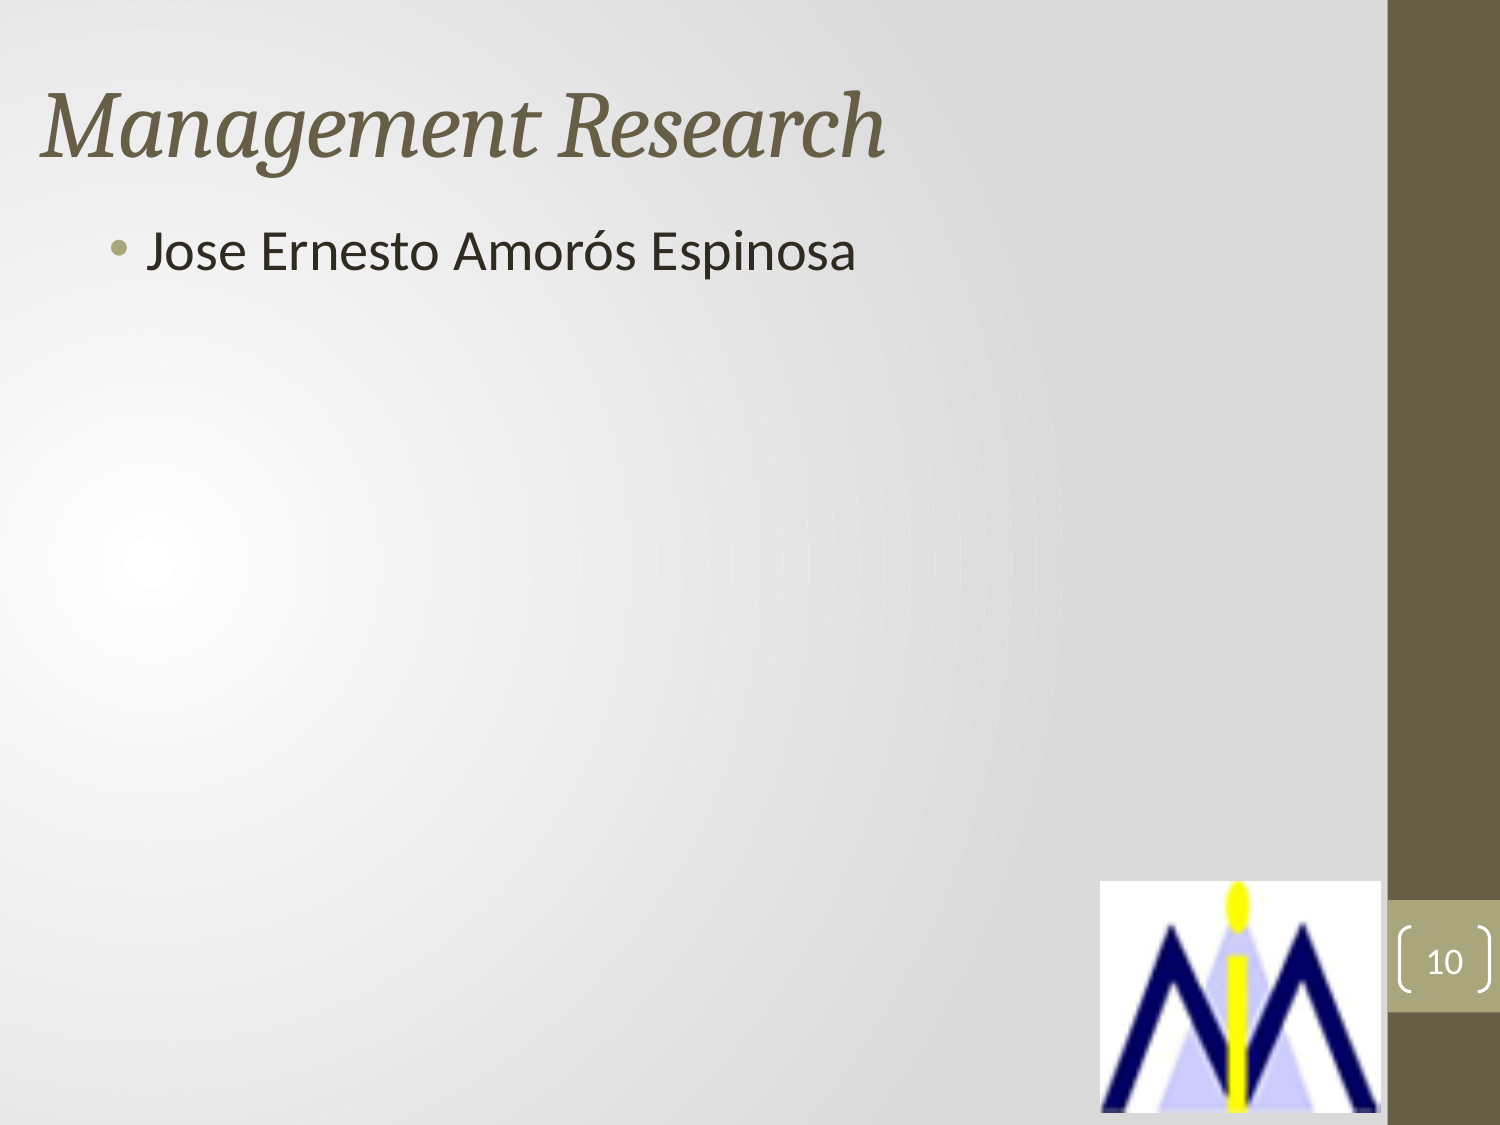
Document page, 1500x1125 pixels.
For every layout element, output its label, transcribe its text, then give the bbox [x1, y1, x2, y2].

title Management Research [24, 24, 1275, 213]
list Jose Ernesto Amorós Espinosa [75, 205, 1381, 1063]
picture [1099, 881, 1382, 1114]
slide_number 10 [1397, 925, 1492, 994]
